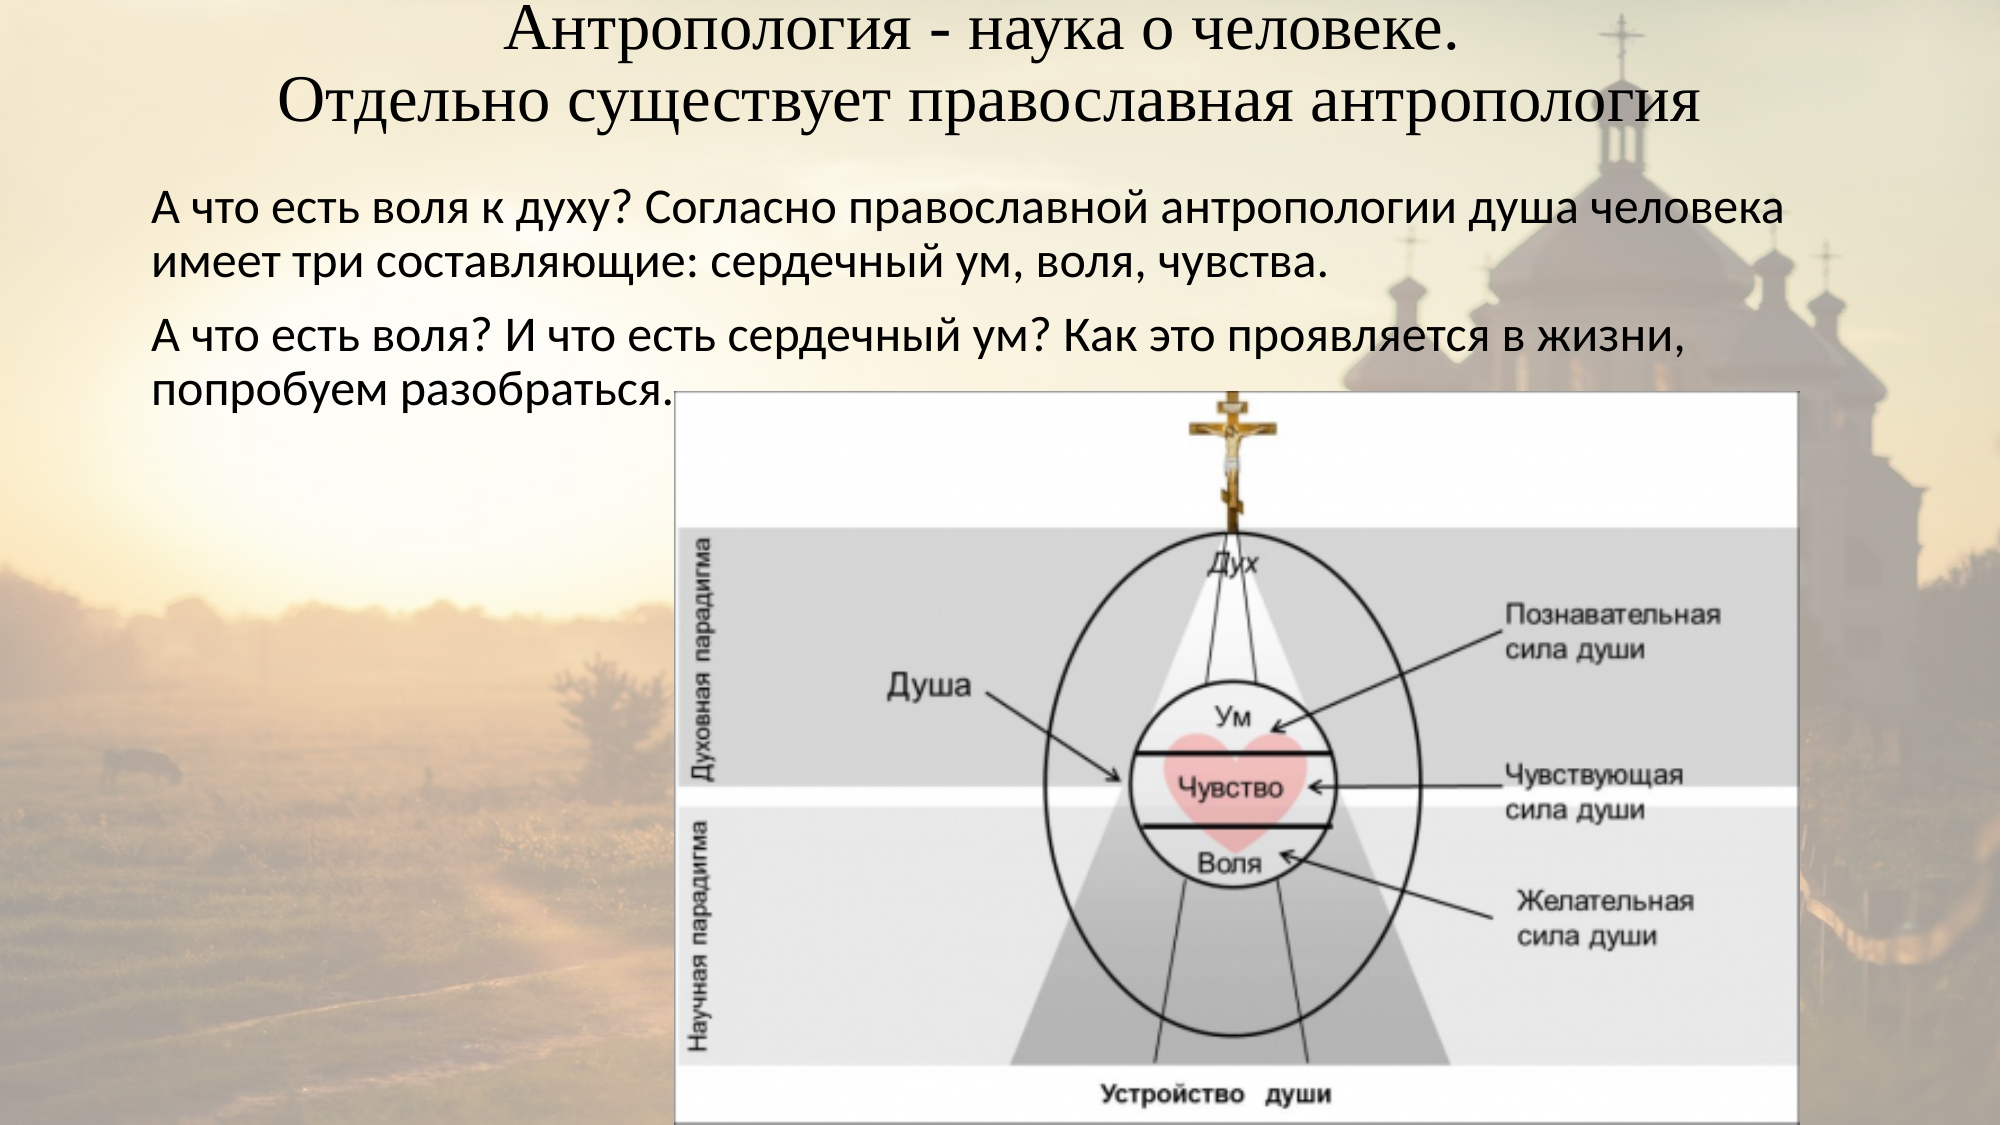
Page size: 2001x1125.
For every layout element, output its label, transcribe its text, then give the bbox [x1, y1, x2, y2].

picture [674, 391, 1800, 1125]
list А что есть воля к духу? Согласно православной антропологии душа человека имеет три составляющие: сердечный ум, воля, чувства. А что есть воля? И что есть сердечный ум? Как это проявляется в жизни, попробуем разобраться. [136, 172, 1862, 887]
title Антропология - наука о человеке. Отдельно существует православная антропология [136, 0, 1862, 172]
